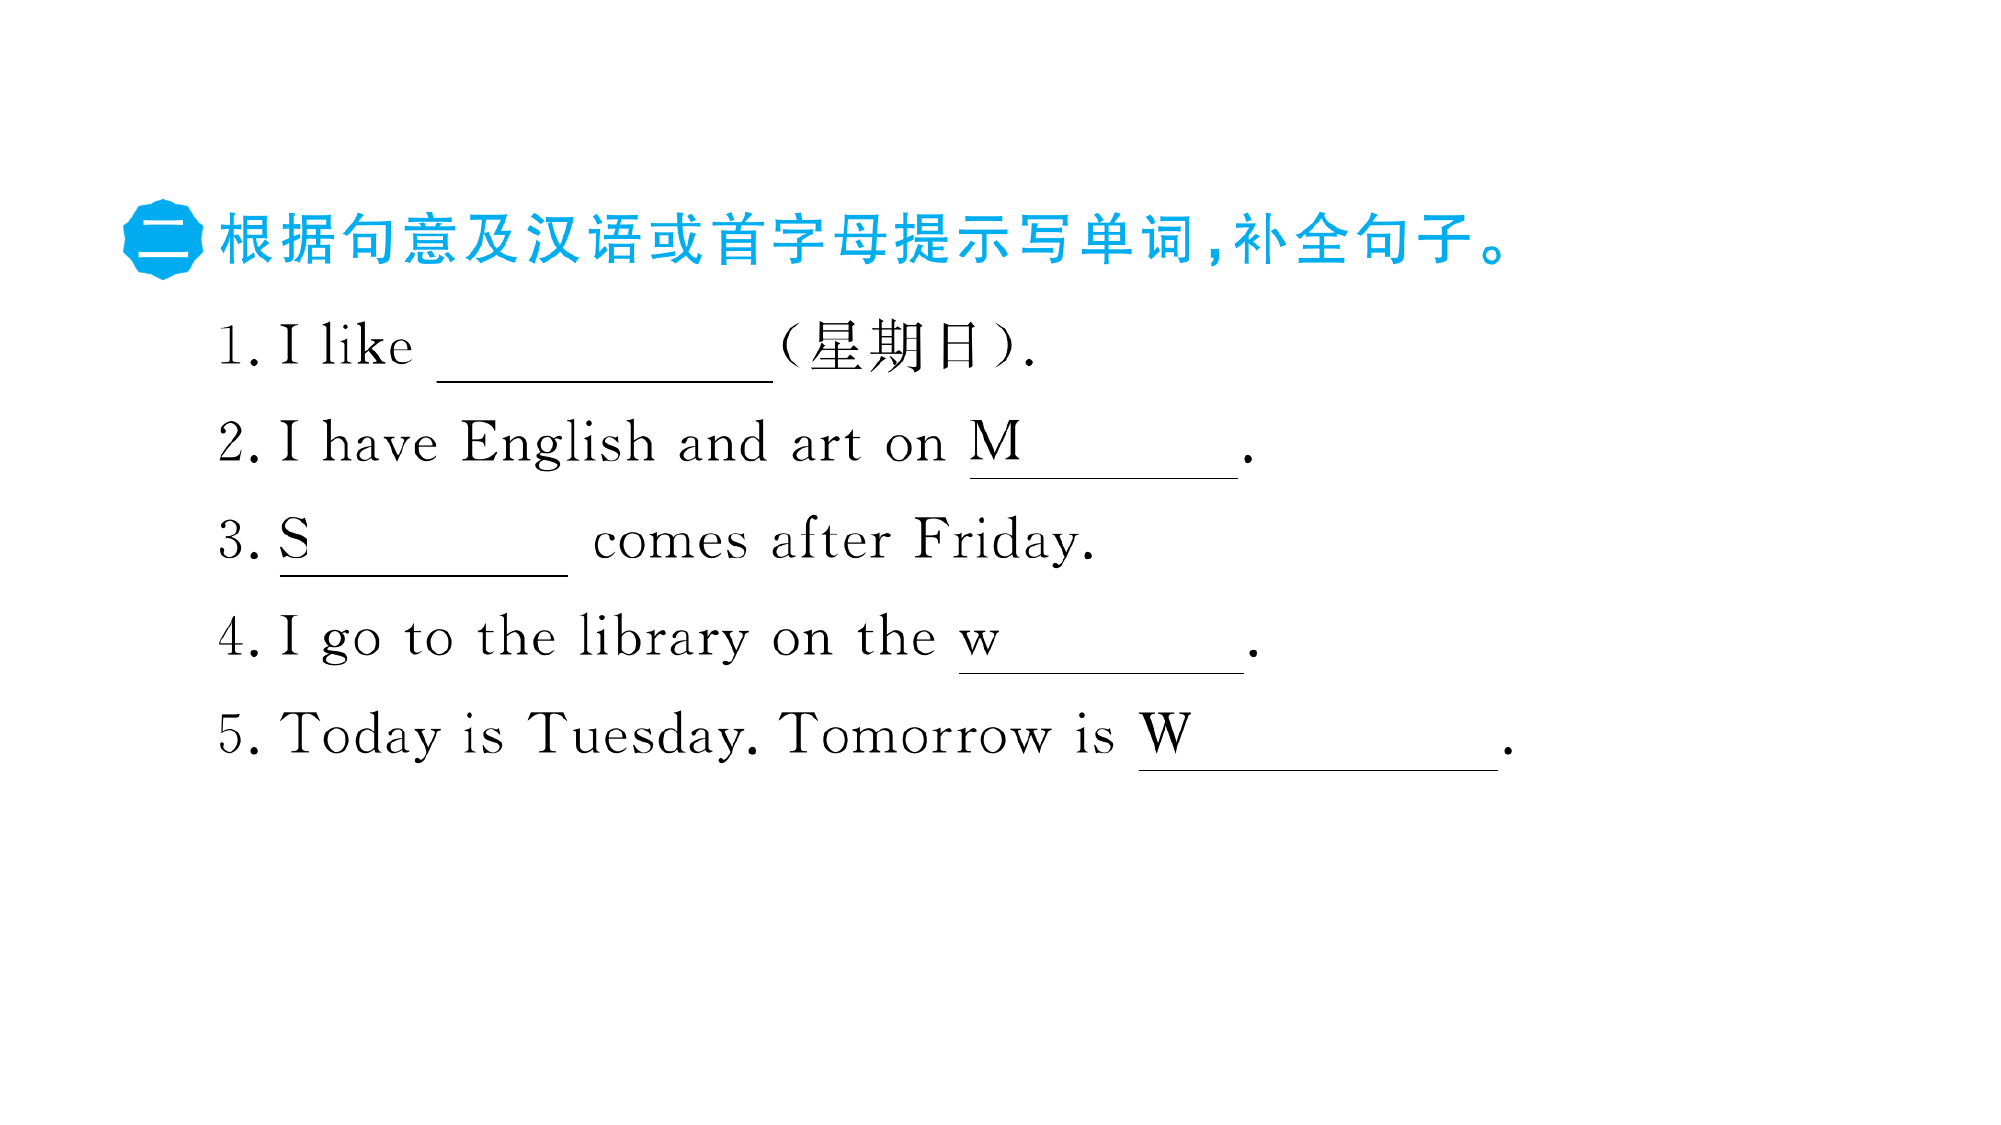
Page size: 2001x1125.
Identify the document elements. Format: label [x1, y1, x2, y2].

picture [118, 177, 2000, 789]
